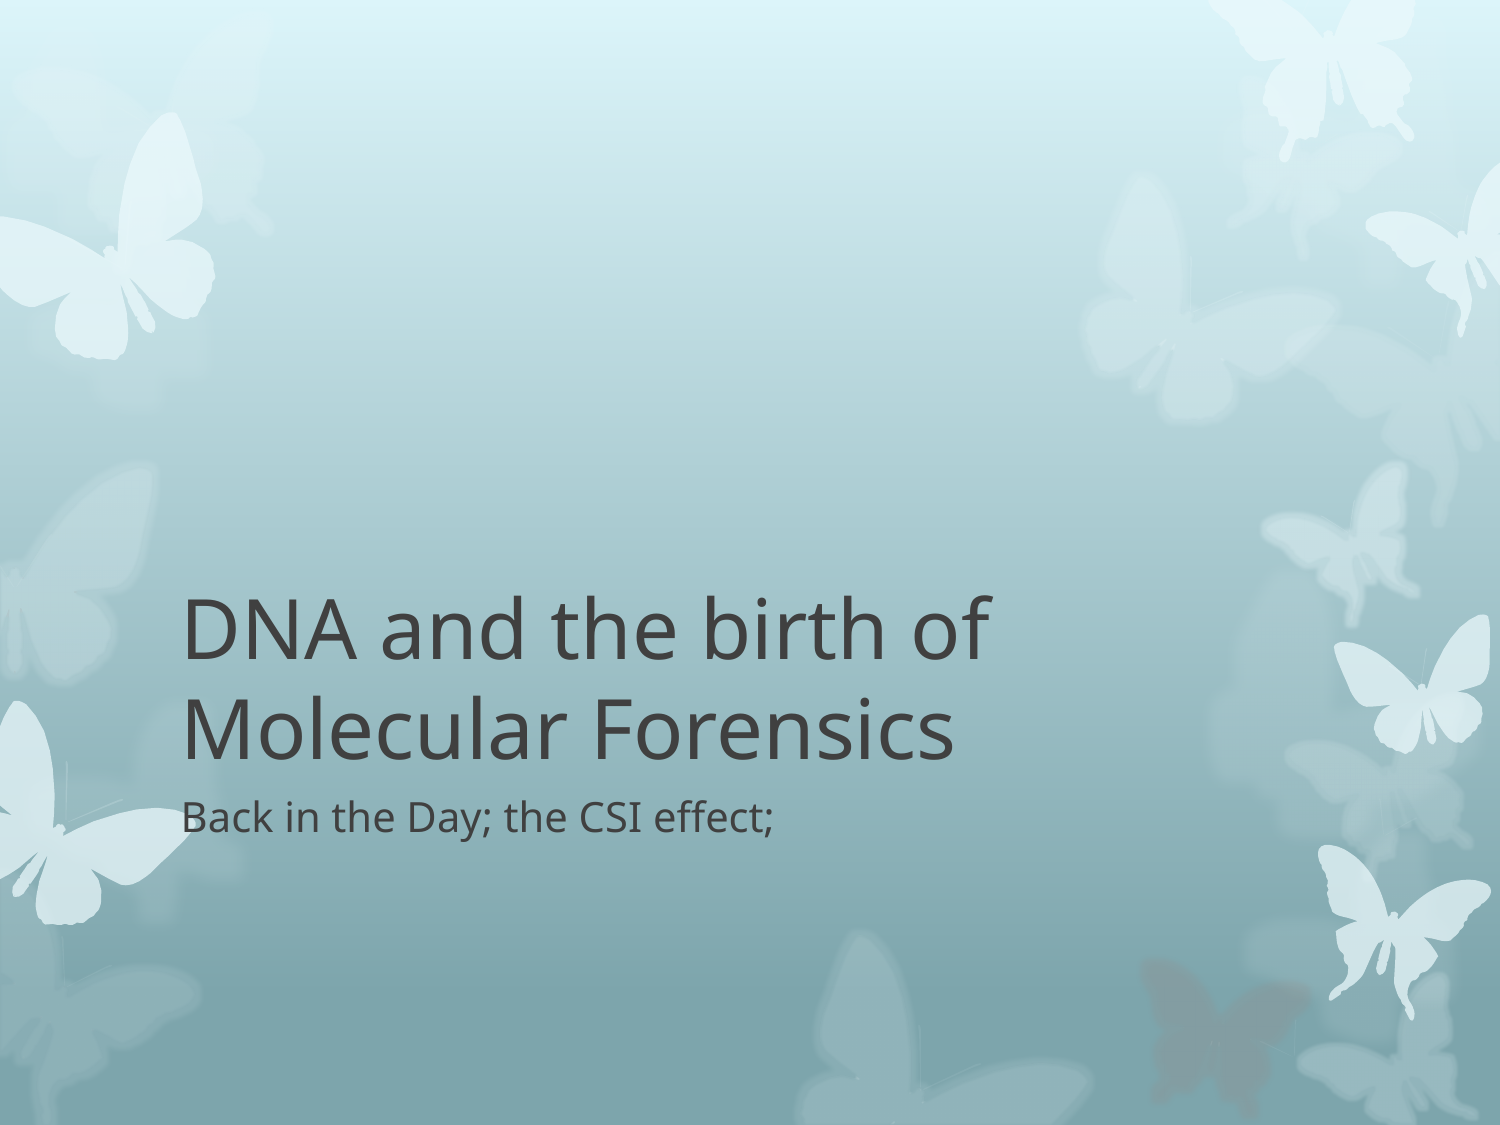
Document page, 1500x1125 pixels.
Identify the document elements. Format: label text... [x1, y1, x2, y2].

subtitle Back in the Day; the CSI effect; [165, 783, 1334, 925]
title DNA and the birth of Molecular Forensics [165, 542, 1334, 783]
